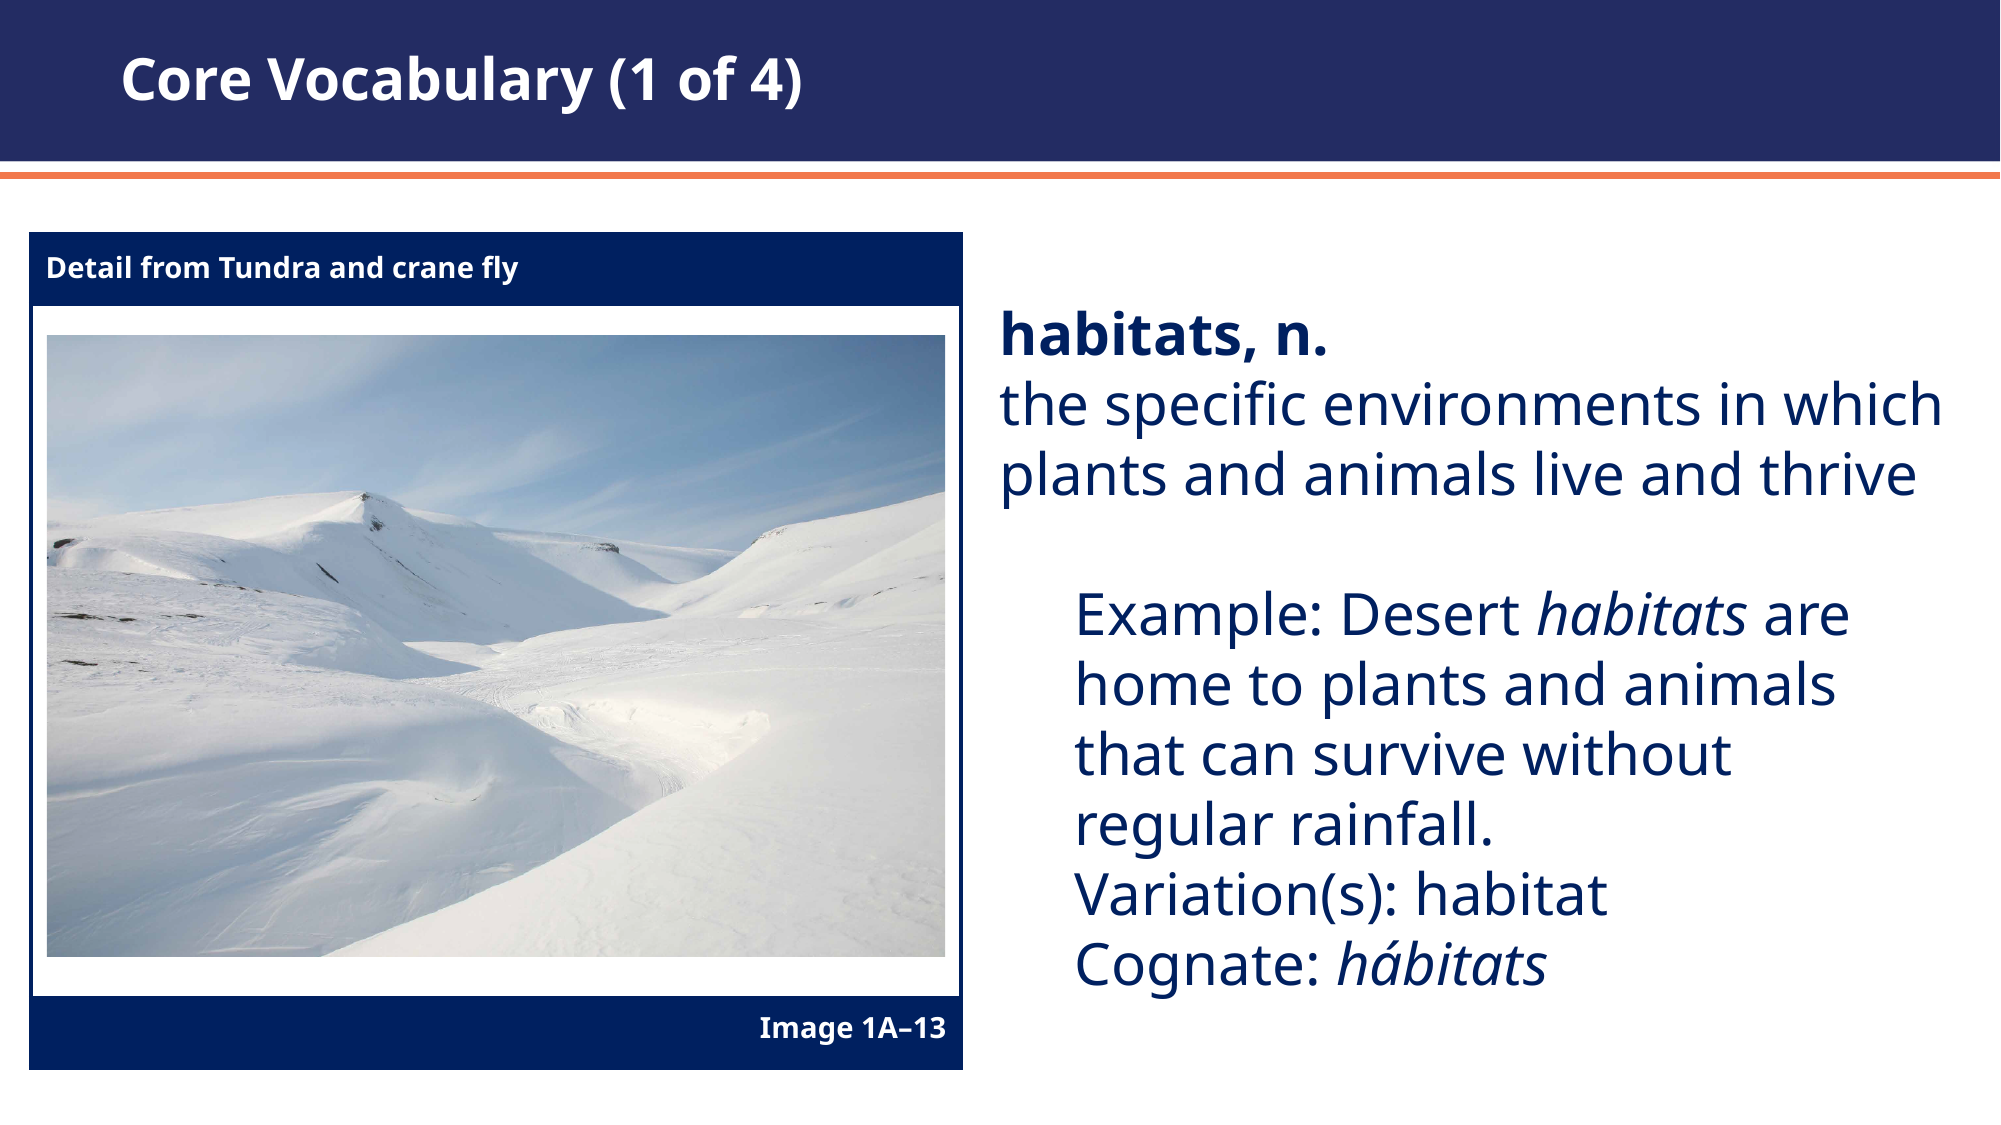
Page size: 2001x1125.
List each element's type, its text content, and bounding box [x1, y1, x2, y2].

list habitats, n. the specific environments in which plants and animals live and thrive Example: Desert habitats are home to plants and animals that can survive without regular rainfall. Variation(s): habitat Cognate: hábitats [999, 234, 1961, 1061]
picture [0, 0, 2001, 1125]
list Image 1A–13 [434, 995, 962, 1059]
title Core Vocabulary (1 of 4) [0, 0, 2000, 162]
list Detail from Tundra and crane fly [30, 234, 962, 298]
